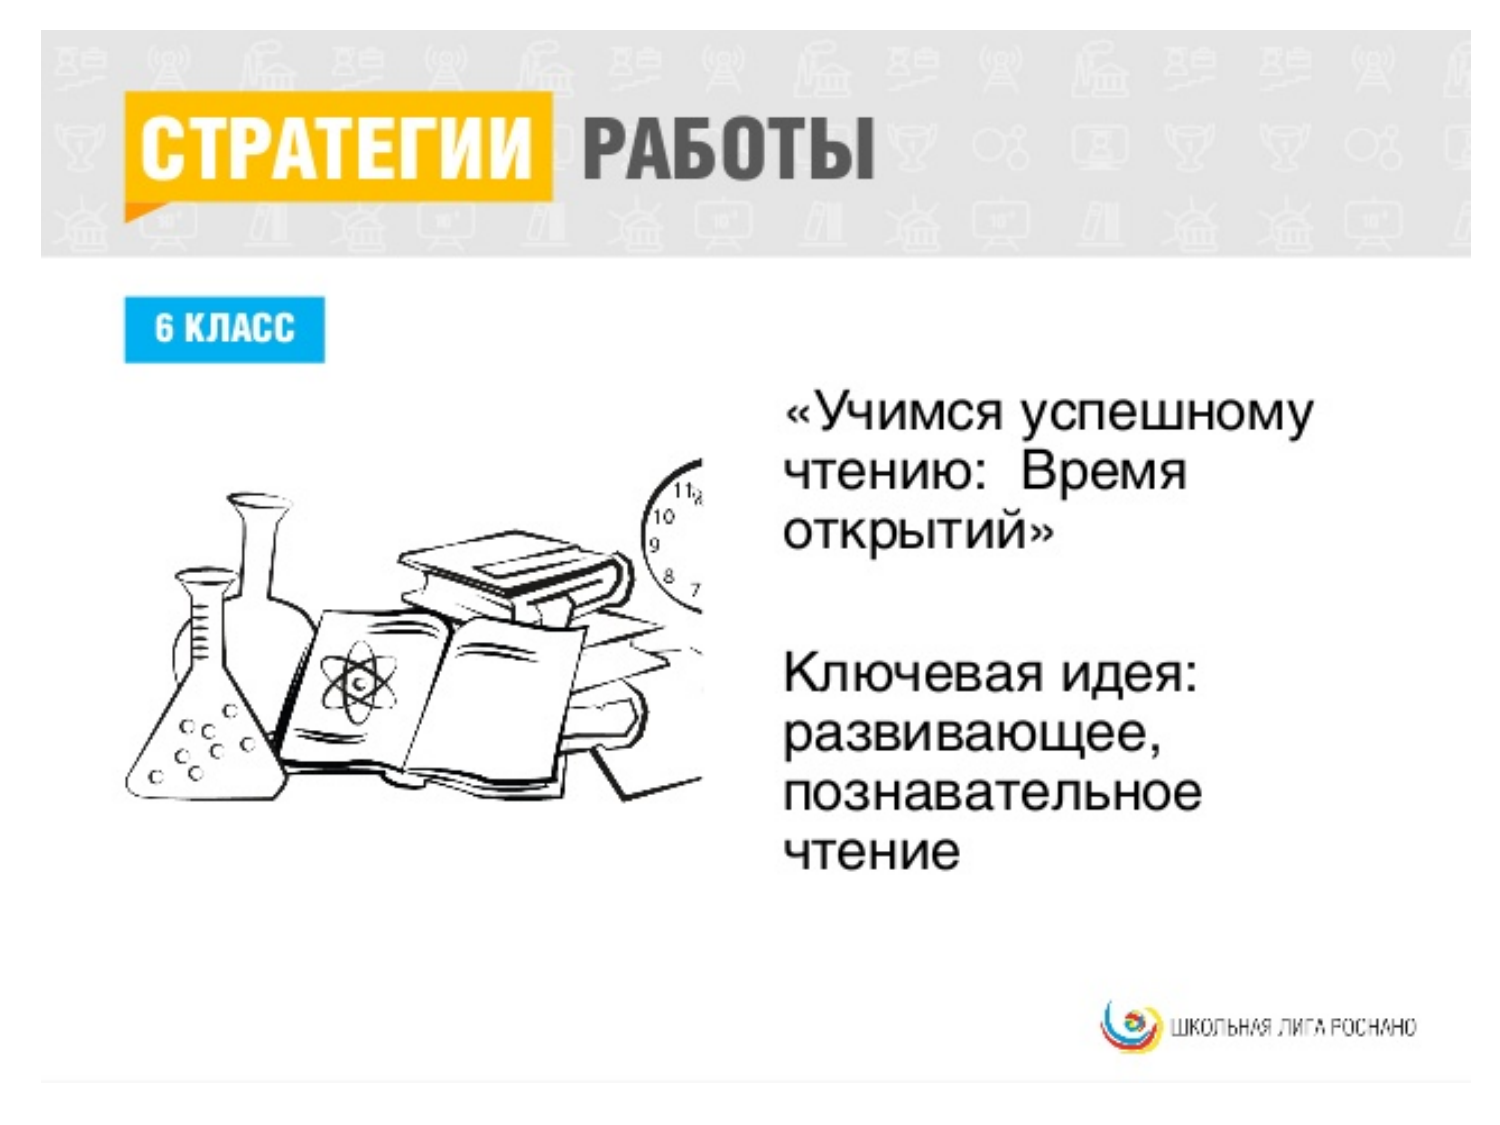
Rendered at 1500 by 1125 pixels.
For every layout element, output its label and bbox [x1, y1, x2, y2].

list [41, 30, 1471, 1083]
